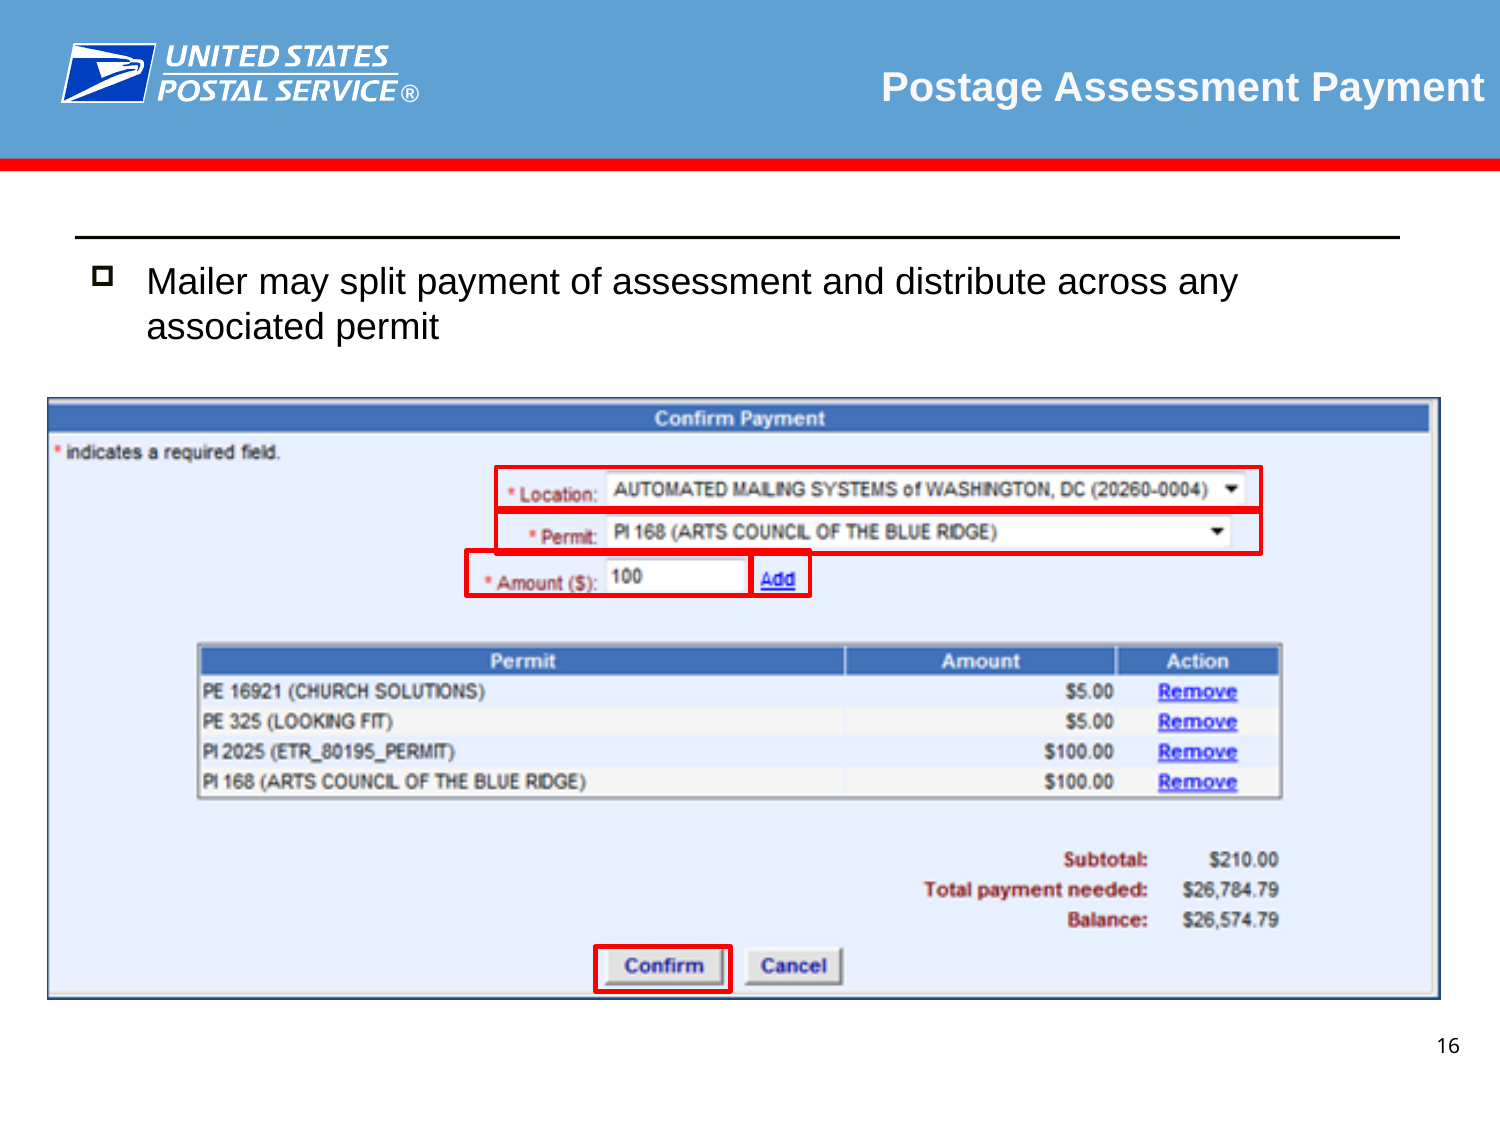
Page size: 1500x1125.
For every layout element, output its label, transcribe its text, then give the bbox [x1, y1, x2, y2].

picture [46, 396, 1441, 1000]
title Postage Assessment Payment [150, 25, 1500, 146]
list Mailer may split payment of assessment and distribute across any associated permit [75, 249, 1425, 395]
text_box 16 [1125, 1024, 1475, 1100]
